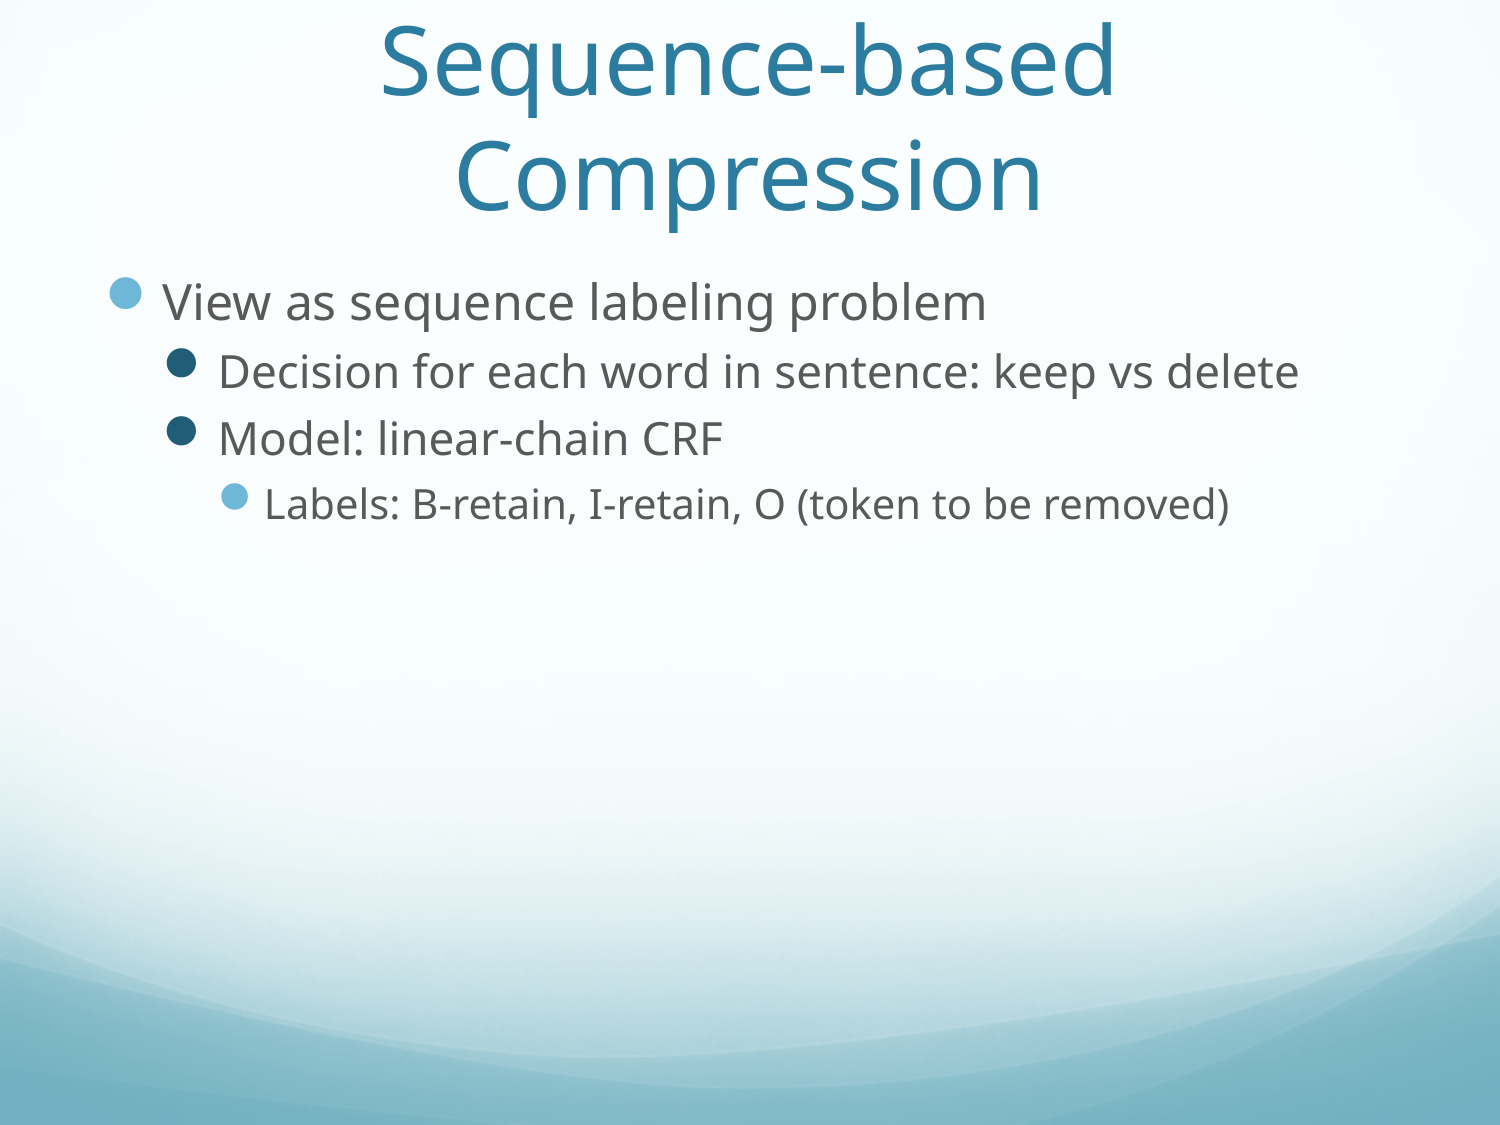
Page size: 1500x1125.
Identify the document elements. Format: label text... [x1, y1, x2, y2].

list View as sequence labeling problem Decision for each word in sentence: keep vs delete Model: linear-chain CRF Labels: B-retain, I-retain, O (token to be removed) [90, 262, 1410, 1042]
title Sequence-based Compression [90, 17, 1410, 237]
